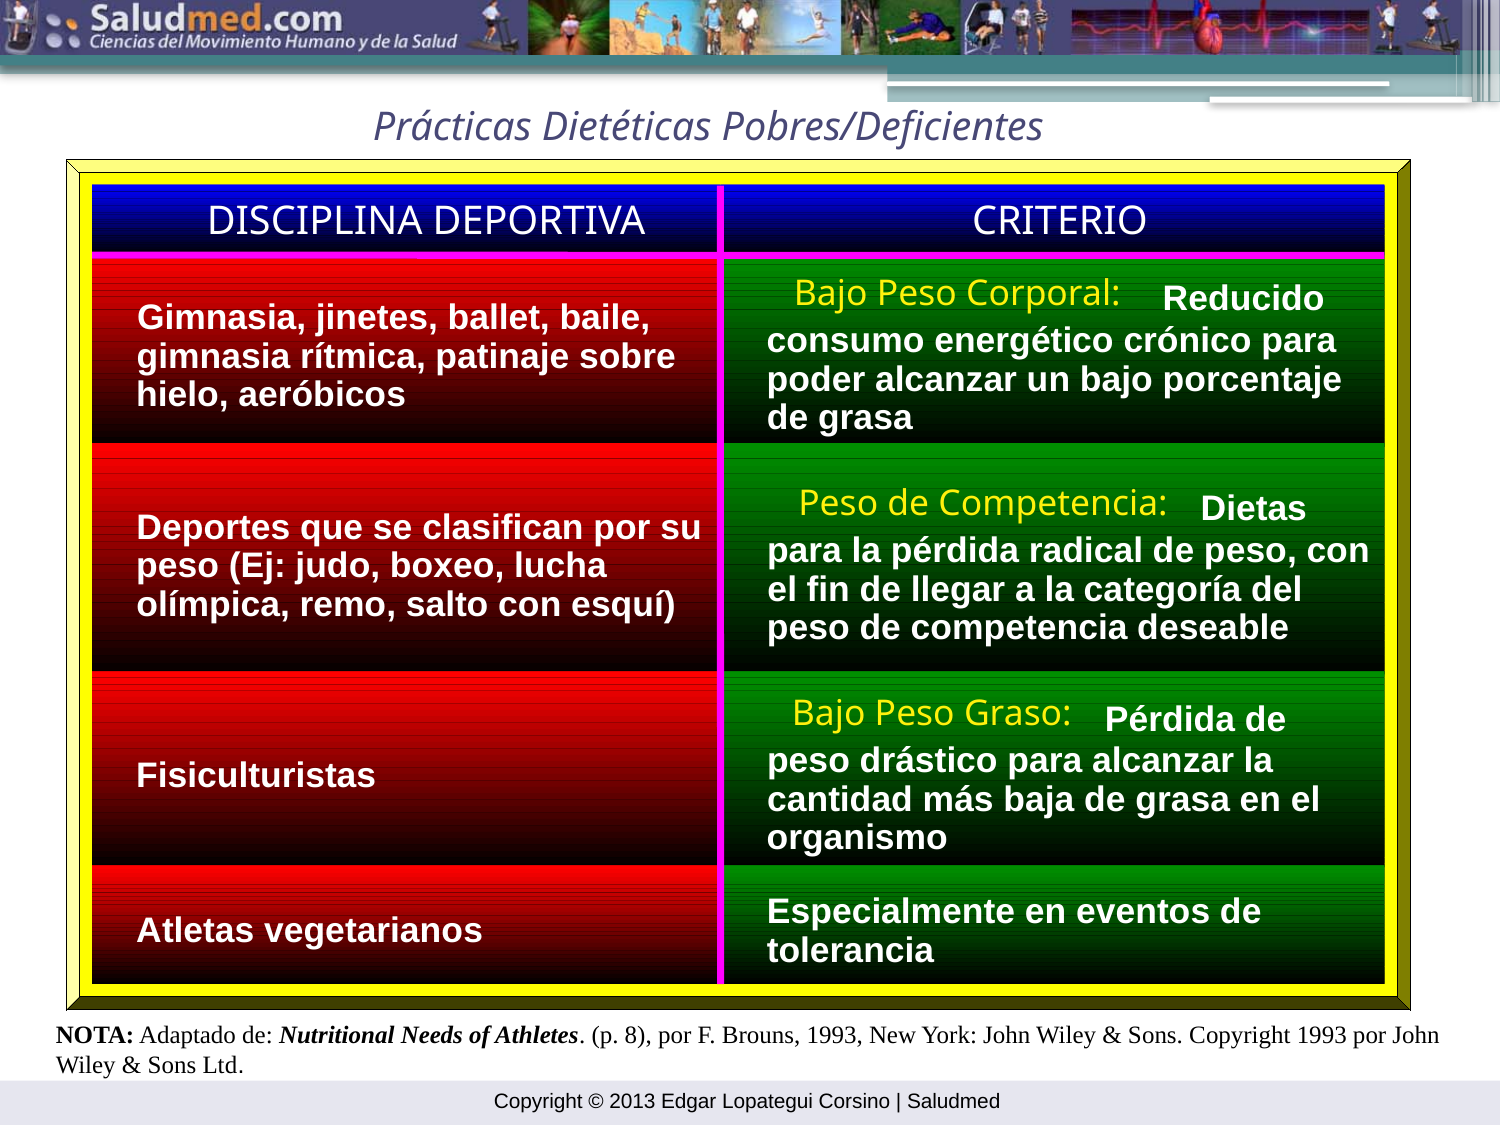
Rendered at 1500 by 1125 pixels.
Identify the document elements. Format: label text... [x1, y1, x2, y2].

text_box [64, 158, 1412, 1012]
text_box Prácticas Dietéticas Pobres/Deficientes [0, 113, 1459, 147]
picture [0, 0, 1460, 55]
text_box NOTA: Adaptado de: Nutritional Needs of Athletes. (p. 8), por F. Brouns, 1993, New York: John Wiley & Sons. Copyright 1993 por John Wiley & Sons Ltd. [41, 1011, 1471, 1086]
